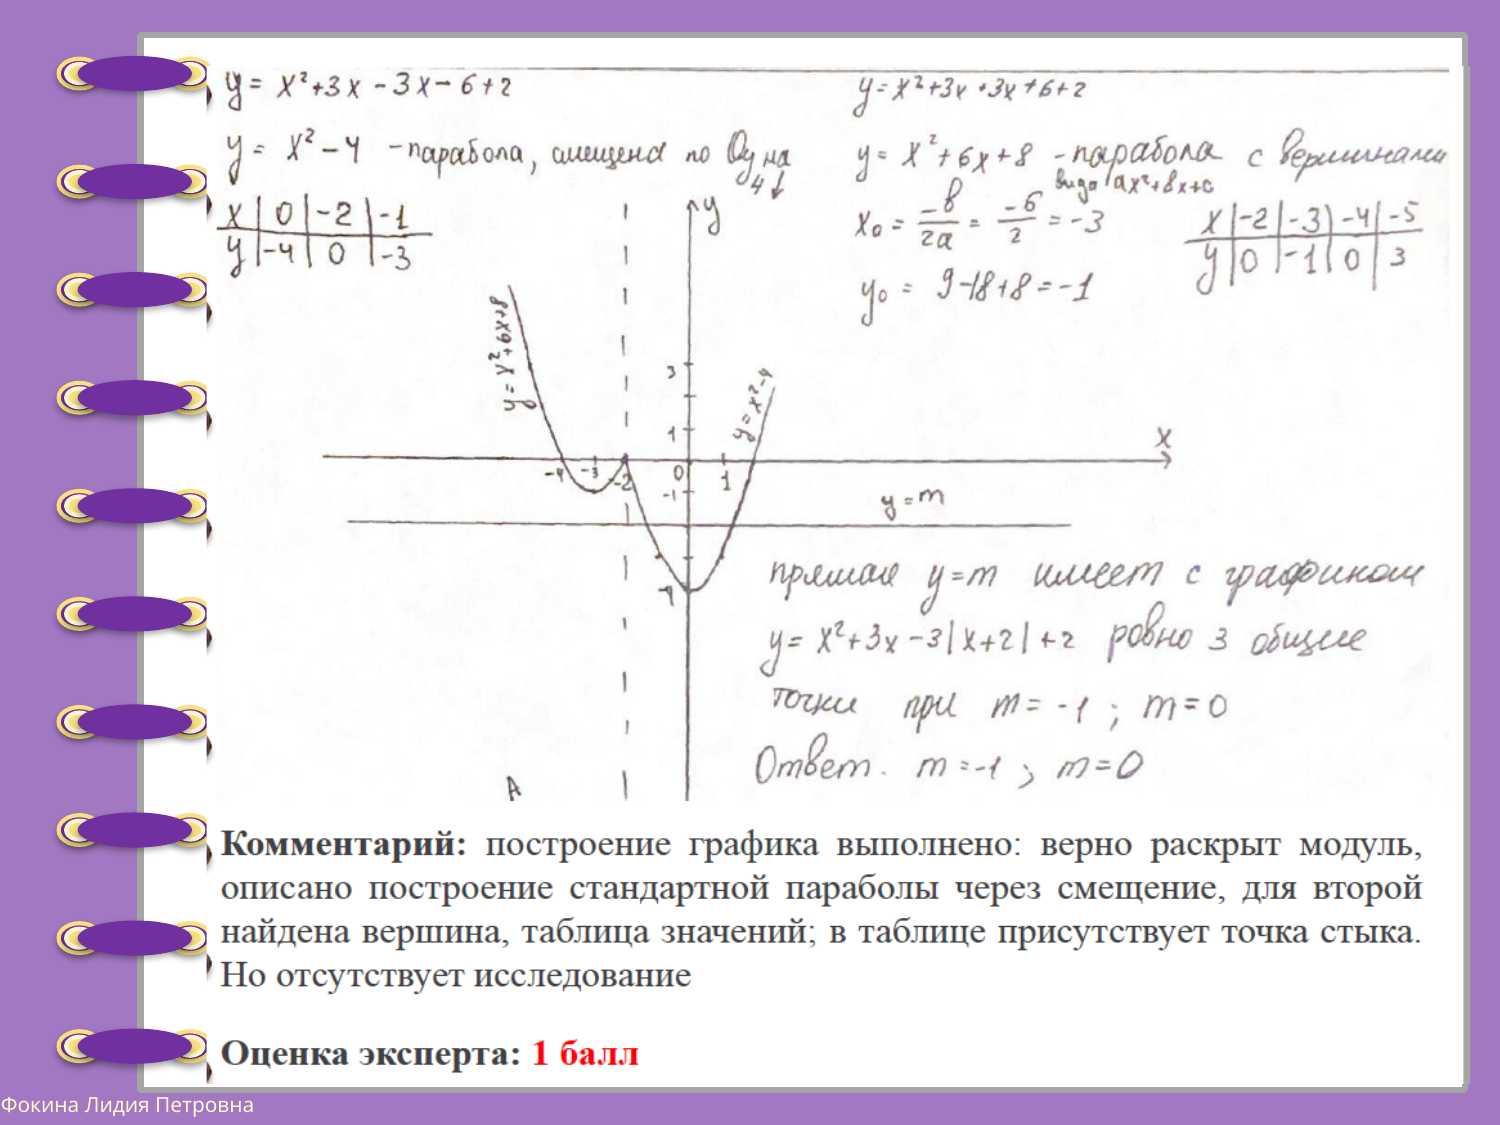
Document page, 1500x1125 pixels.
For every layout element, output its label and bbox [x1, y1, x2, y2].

picture [206, 66, 1471, 1085]
